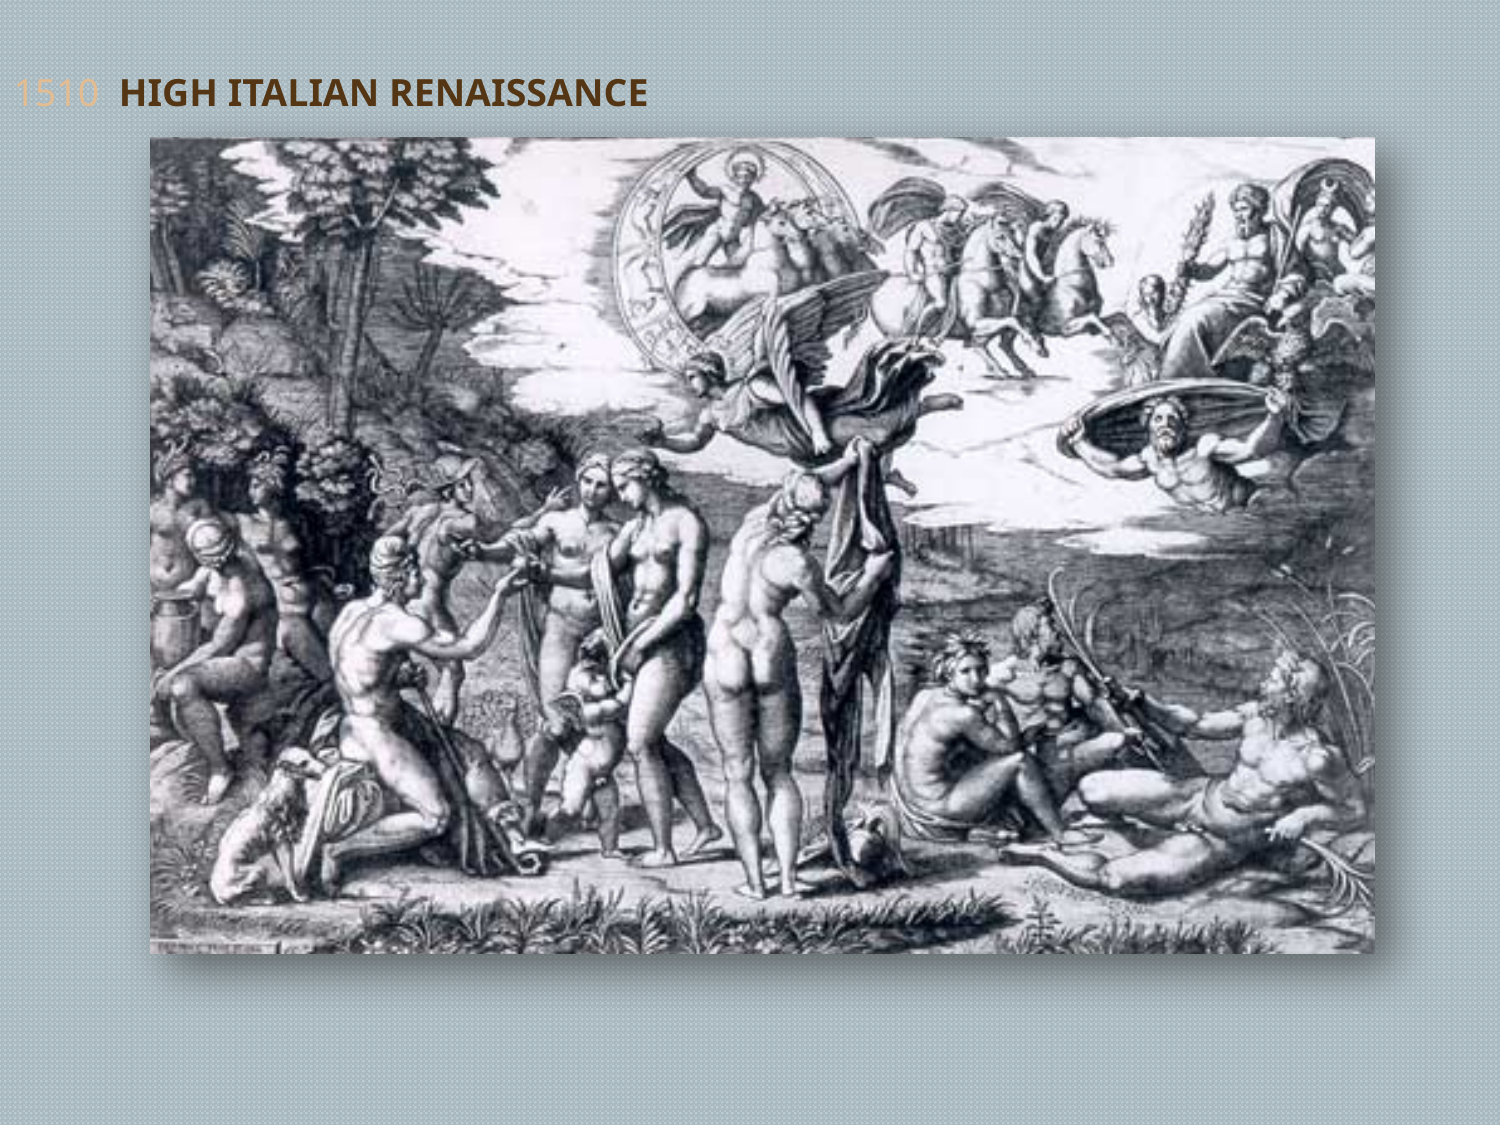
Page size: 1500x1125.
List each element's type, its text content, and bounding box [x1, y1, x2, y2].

text_box 1510 HIGH ITALIAN RENAISSANCE [0, 62, 1463, 121]
picture [149, 137, 1376, 954]
